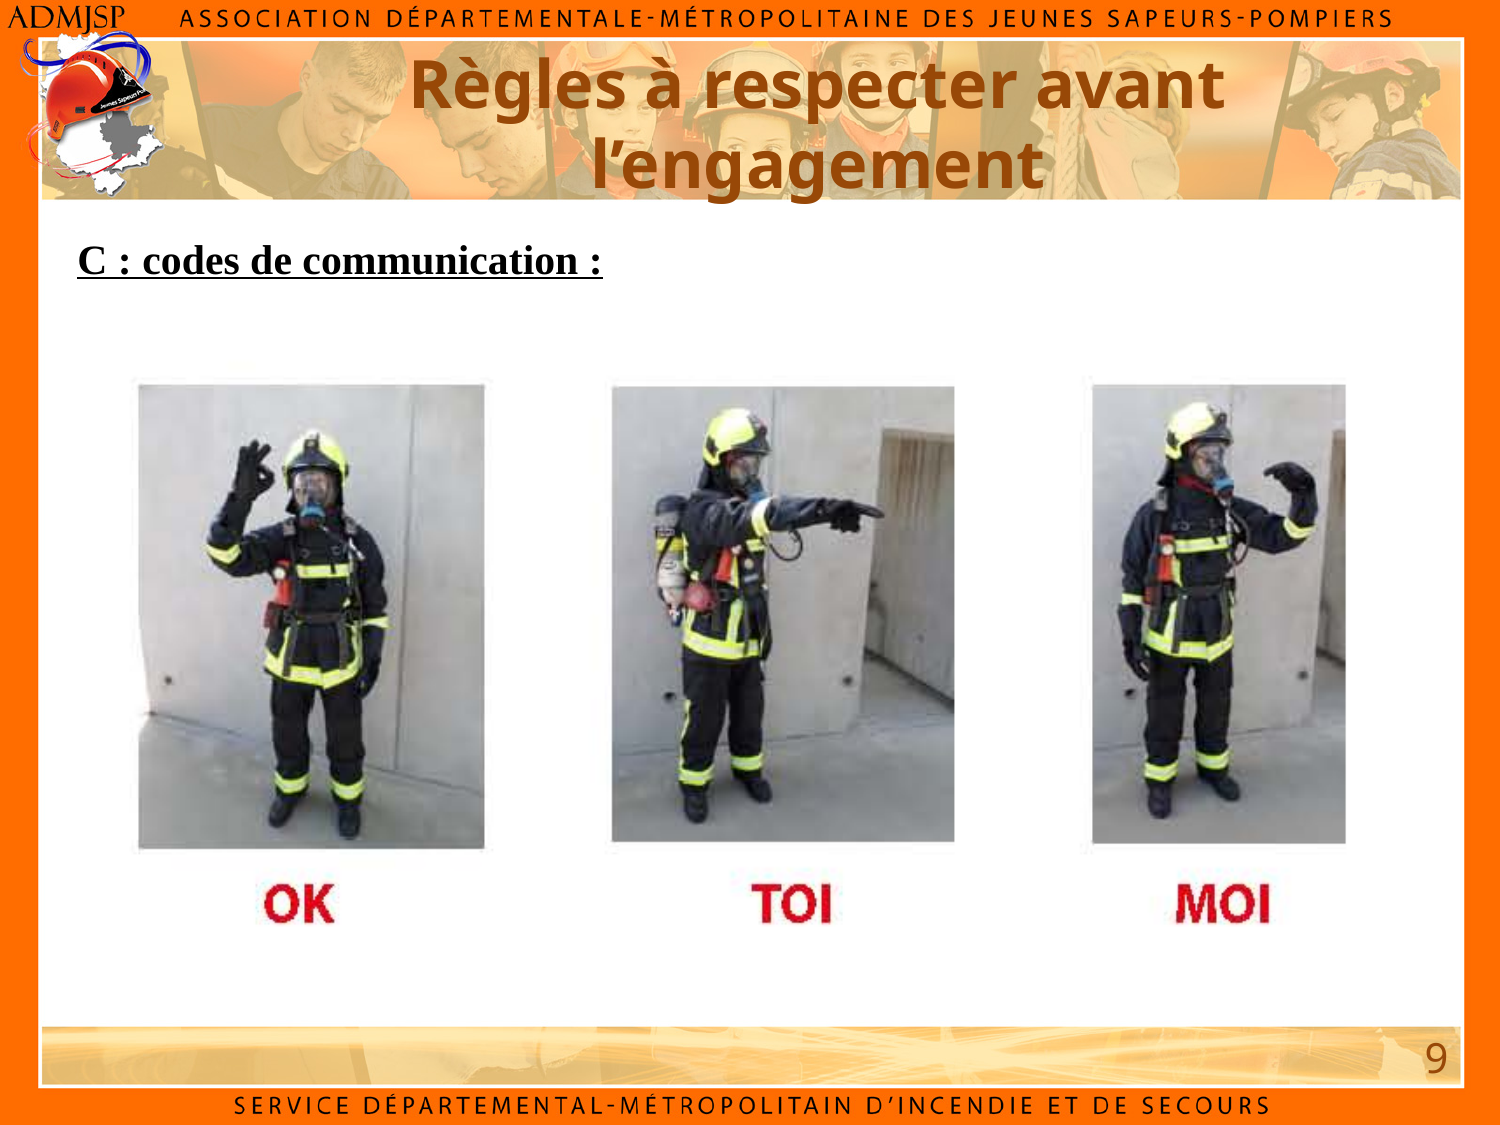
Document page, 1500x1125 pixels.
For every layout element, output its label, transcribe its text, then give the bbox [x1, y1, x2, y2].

text_box Règles à respecter avant l’engagement [183, 45, 1453, 200]
text_box 9 [1113, 1029, 1464, 1090]
text_box C : codes de communication : [62, 224, 1450, 290]
picture [0, 0, 1500, 1125]
